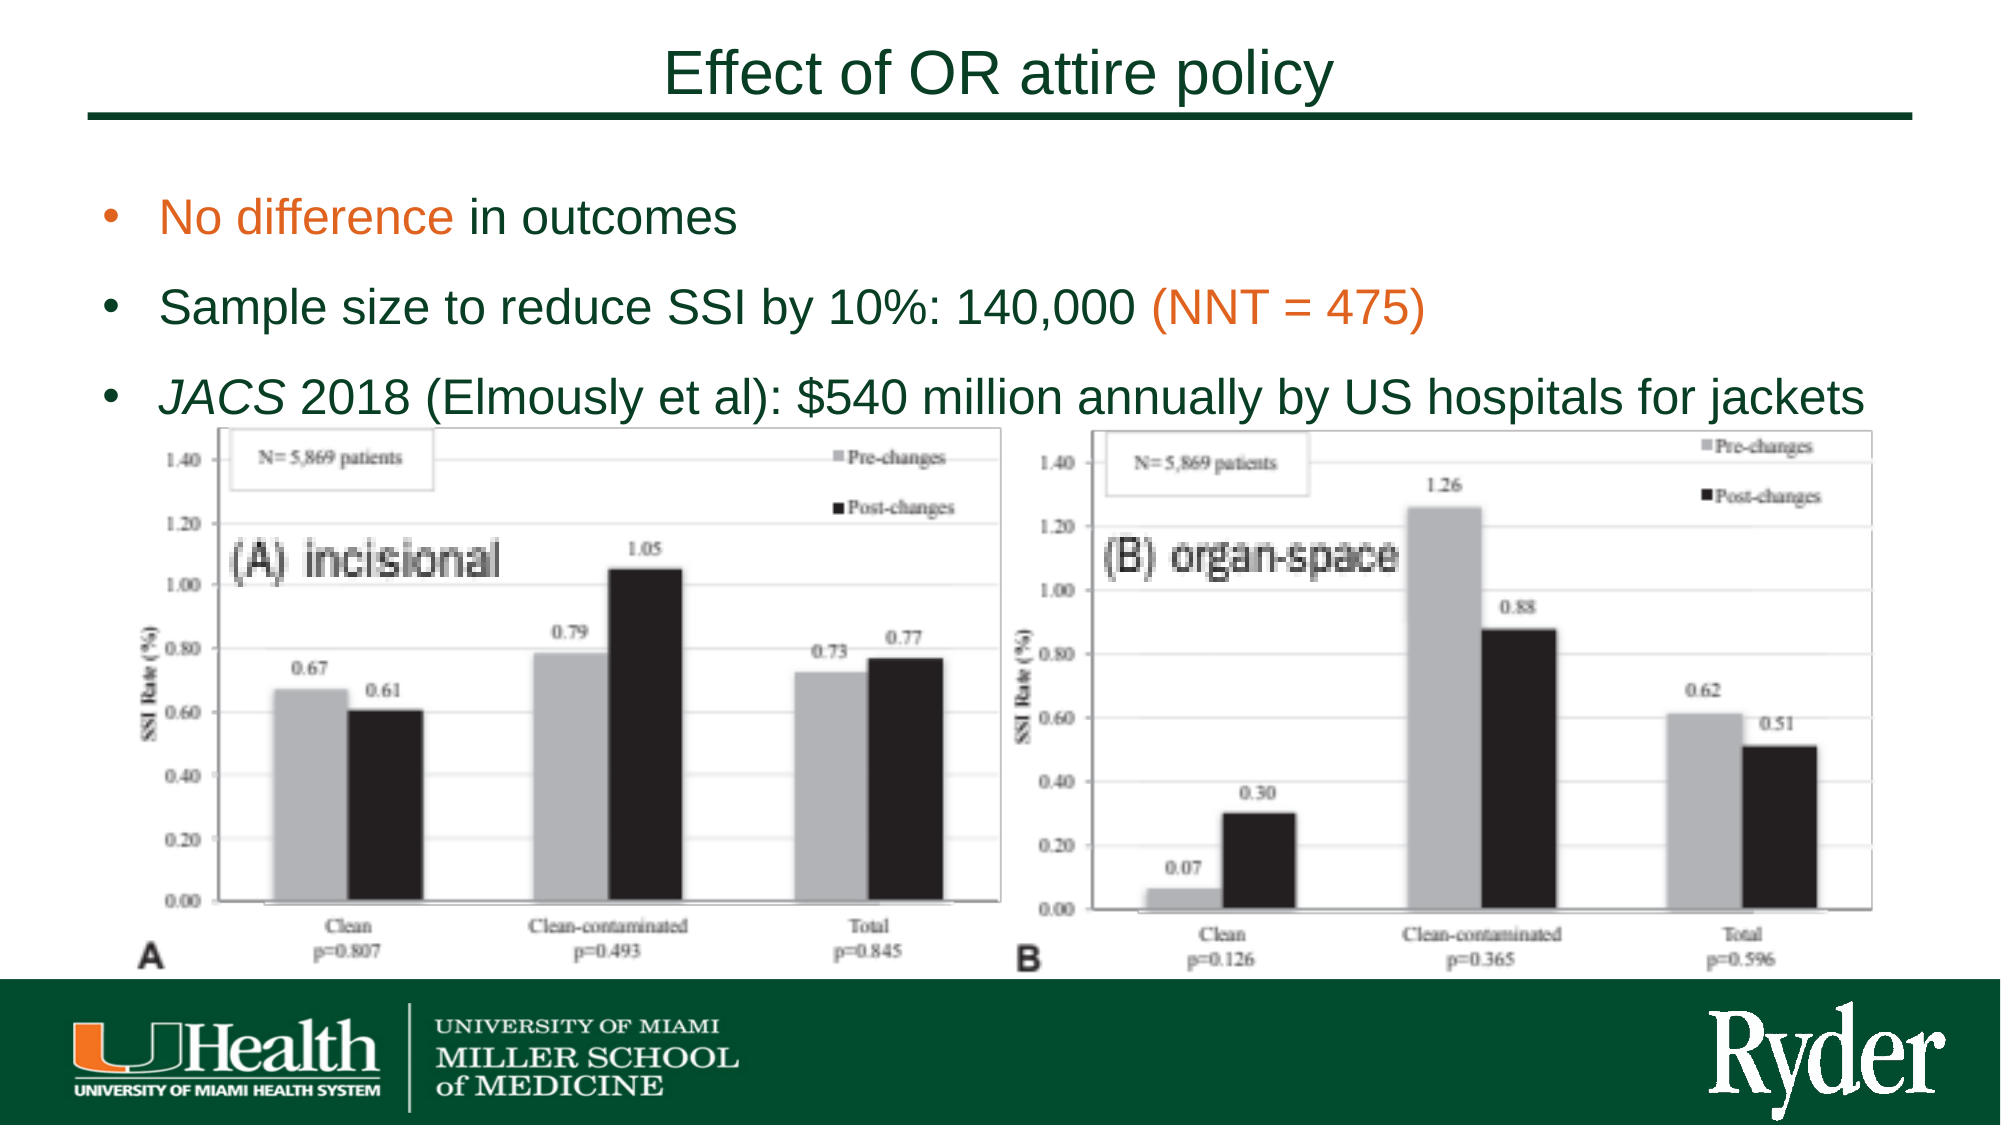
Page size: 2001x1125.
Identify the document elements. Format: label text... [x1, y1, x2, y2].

text_box Effect of OR attire policy [281, 24, 1719, 114]
picture [0, 415, 2001, 1125]
text_box [87, 112, 1913, 120]
text_box No difference in outcomes Sample size to reduce SSI by 10%: 140,000 (NNT = 475) JACS 2018 (Elmously et al): $540 million annually by US hospitals for jackets [87, 147, 1913, 433]
